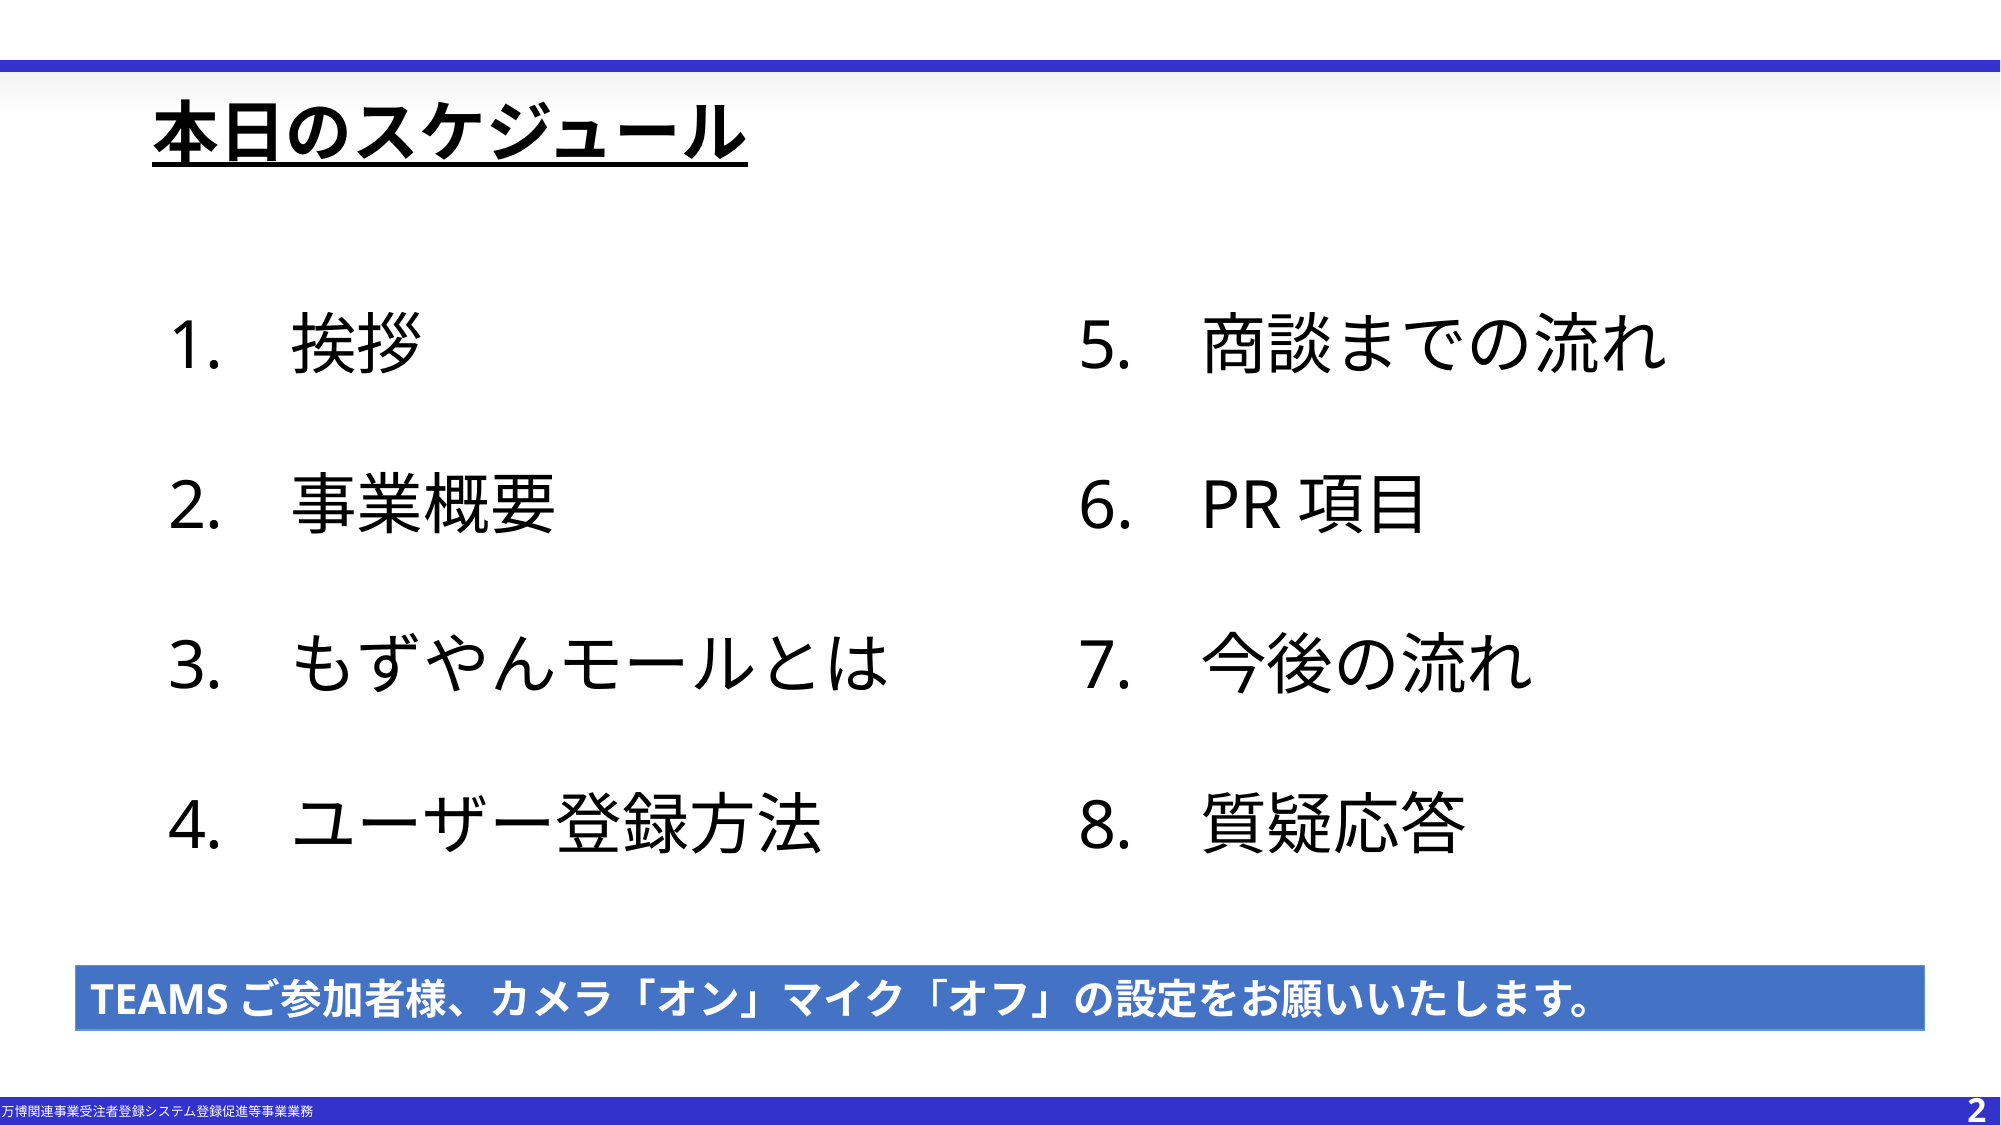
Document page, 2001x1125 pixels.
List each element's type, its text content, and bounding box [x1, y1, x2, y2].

text_box 挨拶 事業概要 もずやんモールとは ユーザー登録方法 商談までの流れ PR項目 今後の流れ 質疑応答 [153, 214, 2000, 1062]
title 本日のスケジュール [137, 59, 1863, 211]
text_box TEAMSご参加者様、カメラ「オン」マイク「オフ」の設定をお願いいたします。 [75, 965, 1925, 1031]
slide_number 2 [1551, 1097, 2000, 1125]
